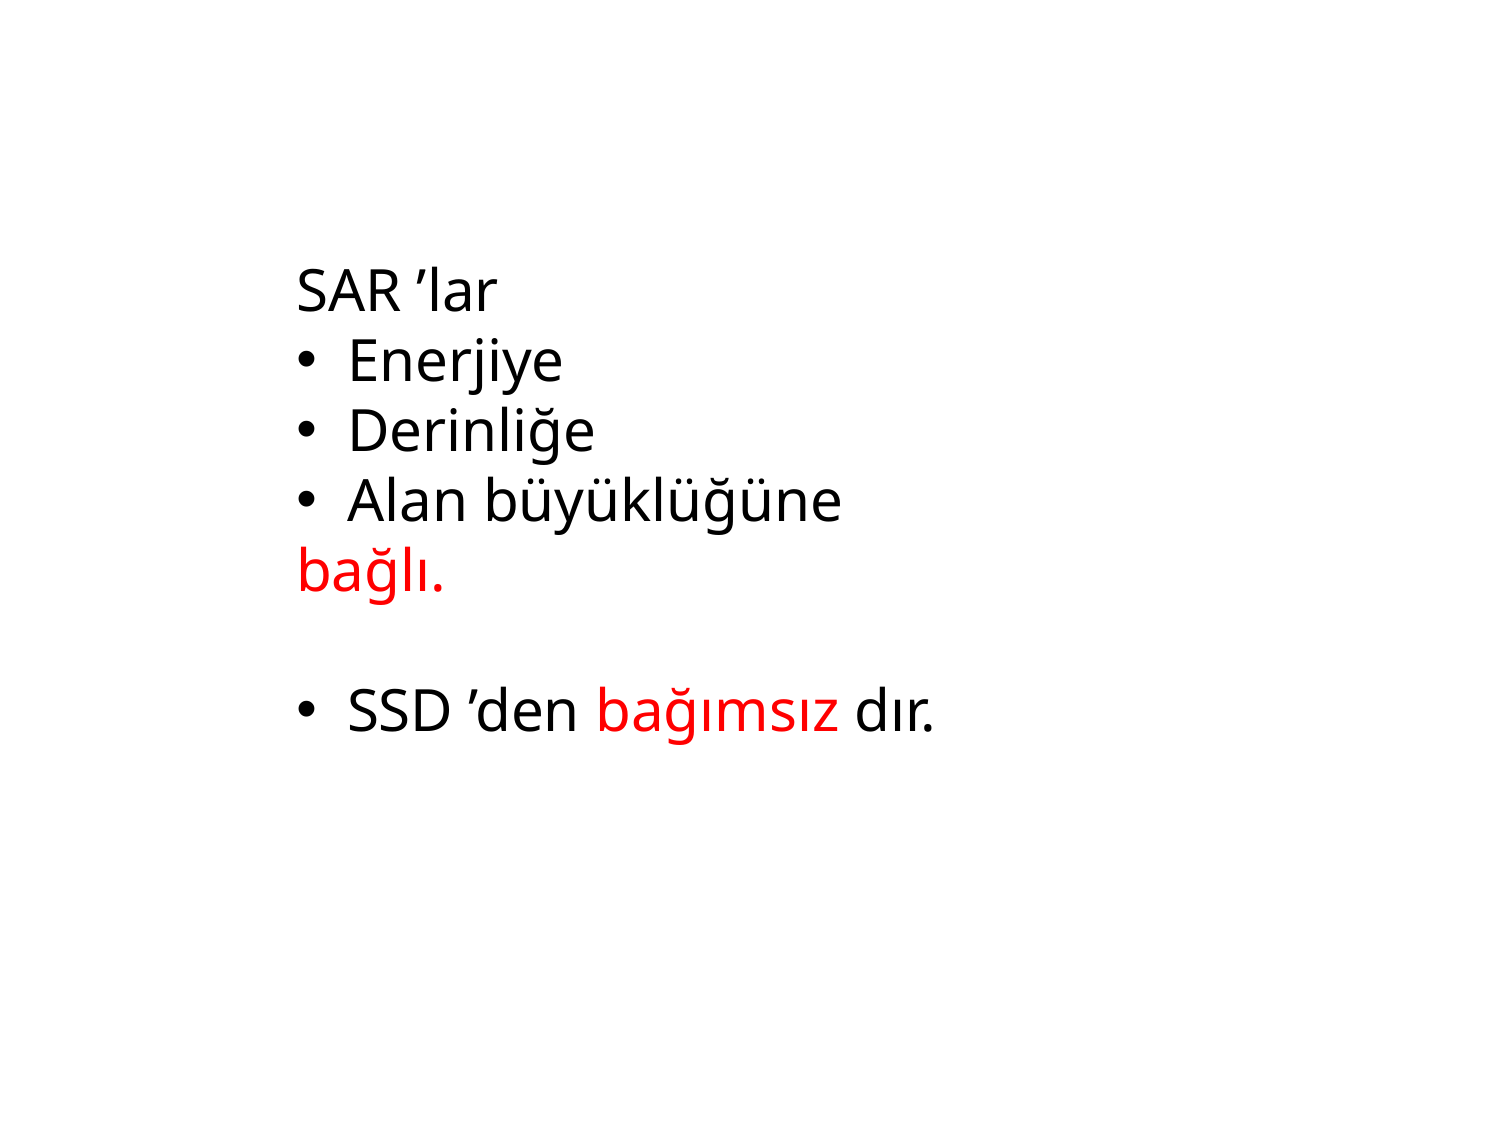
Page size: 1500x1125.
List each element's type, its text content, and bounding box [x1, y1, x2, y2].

text_box SAR ’lar Enerjiye Derinliğe Alan büyüklüğüne bağlı. SSD ’den bağımsız dır. [288, 246, 1253, 751]
